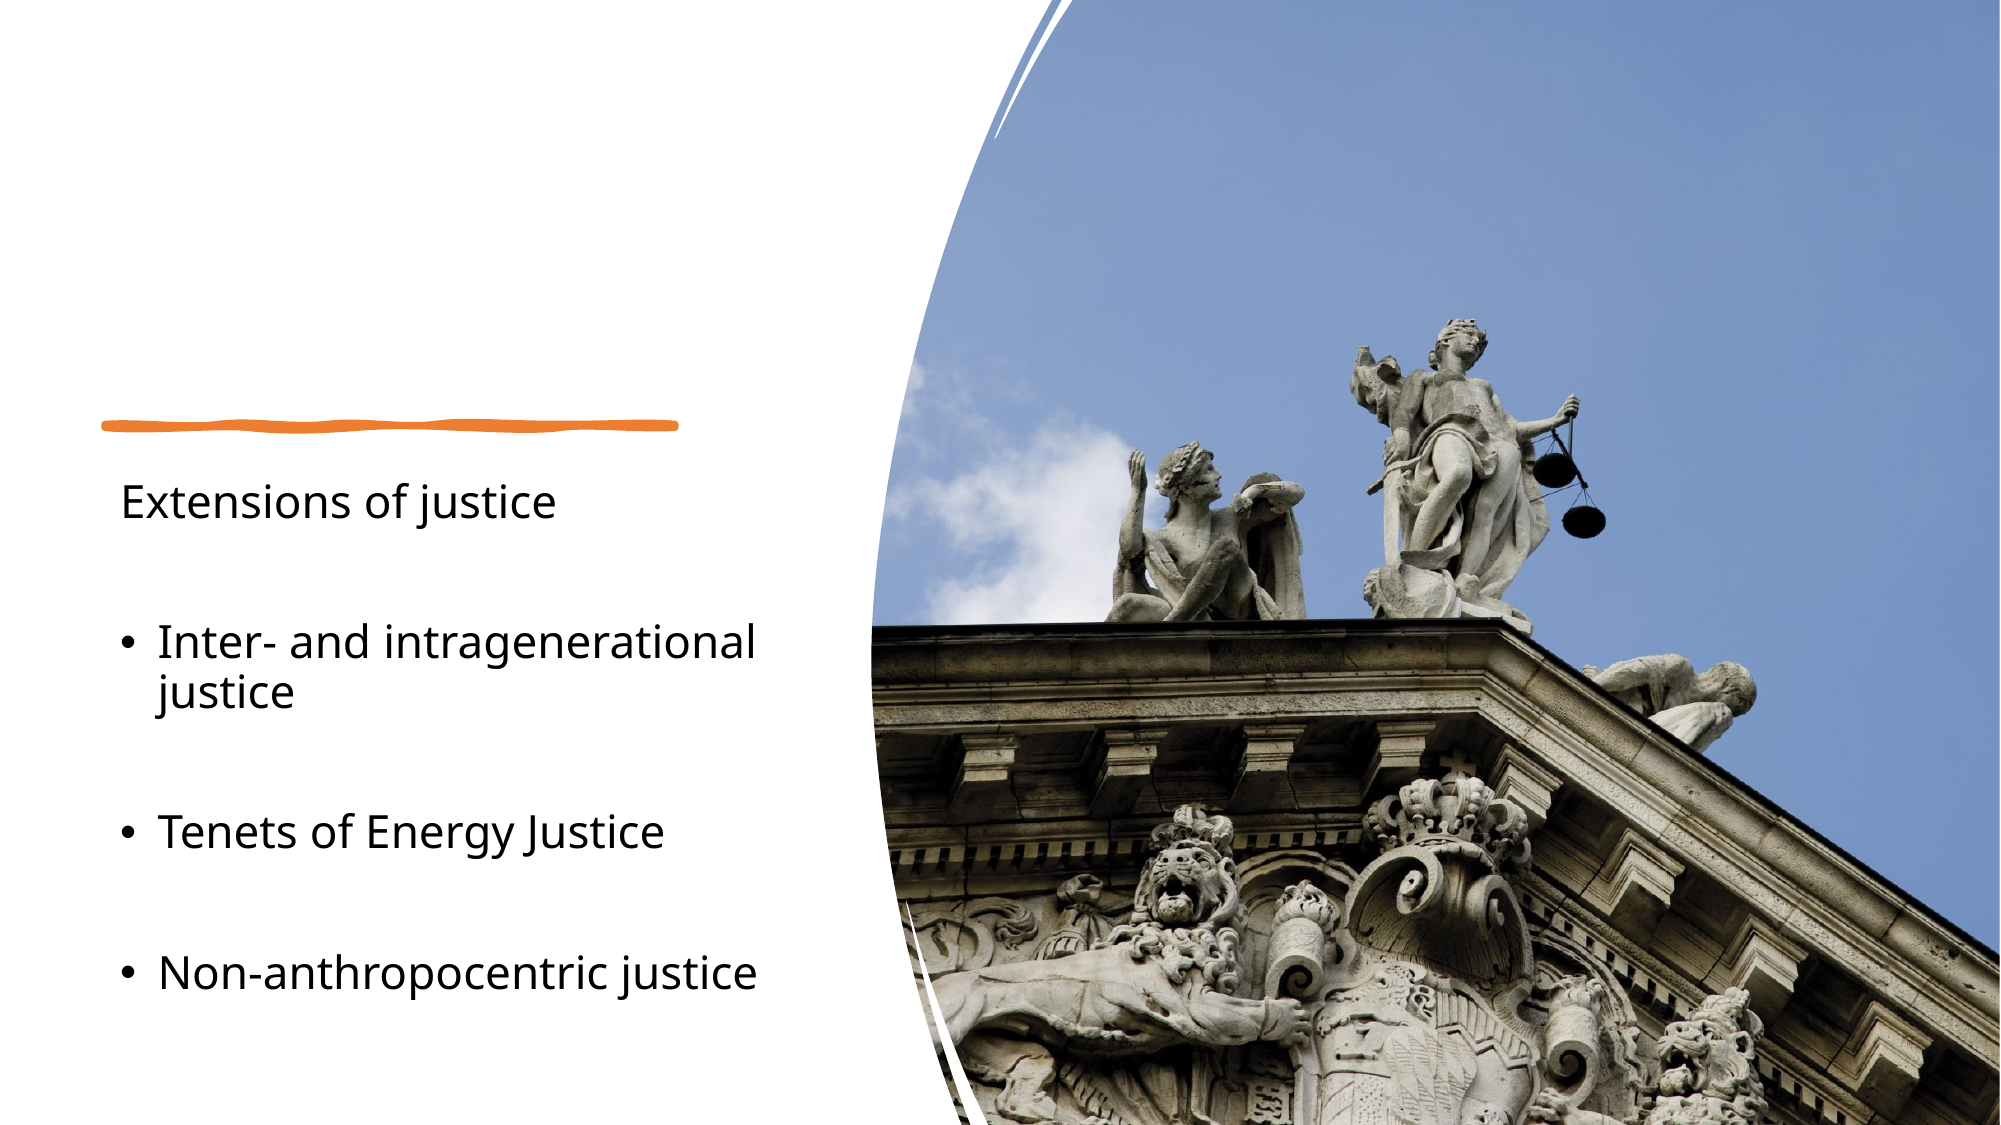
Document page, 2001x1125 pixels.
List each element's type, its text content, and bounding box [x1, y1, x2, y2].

list Extensions of justice Inter- and intragenerational justice Tenets of Energy Justice Non-anthropocentric justice [105, 471, 802, 1016]
picture [871, 0, 2000, 1125]
text_box [103, 421, 676, 431]
text_box [0, 0, 871, 1125]
